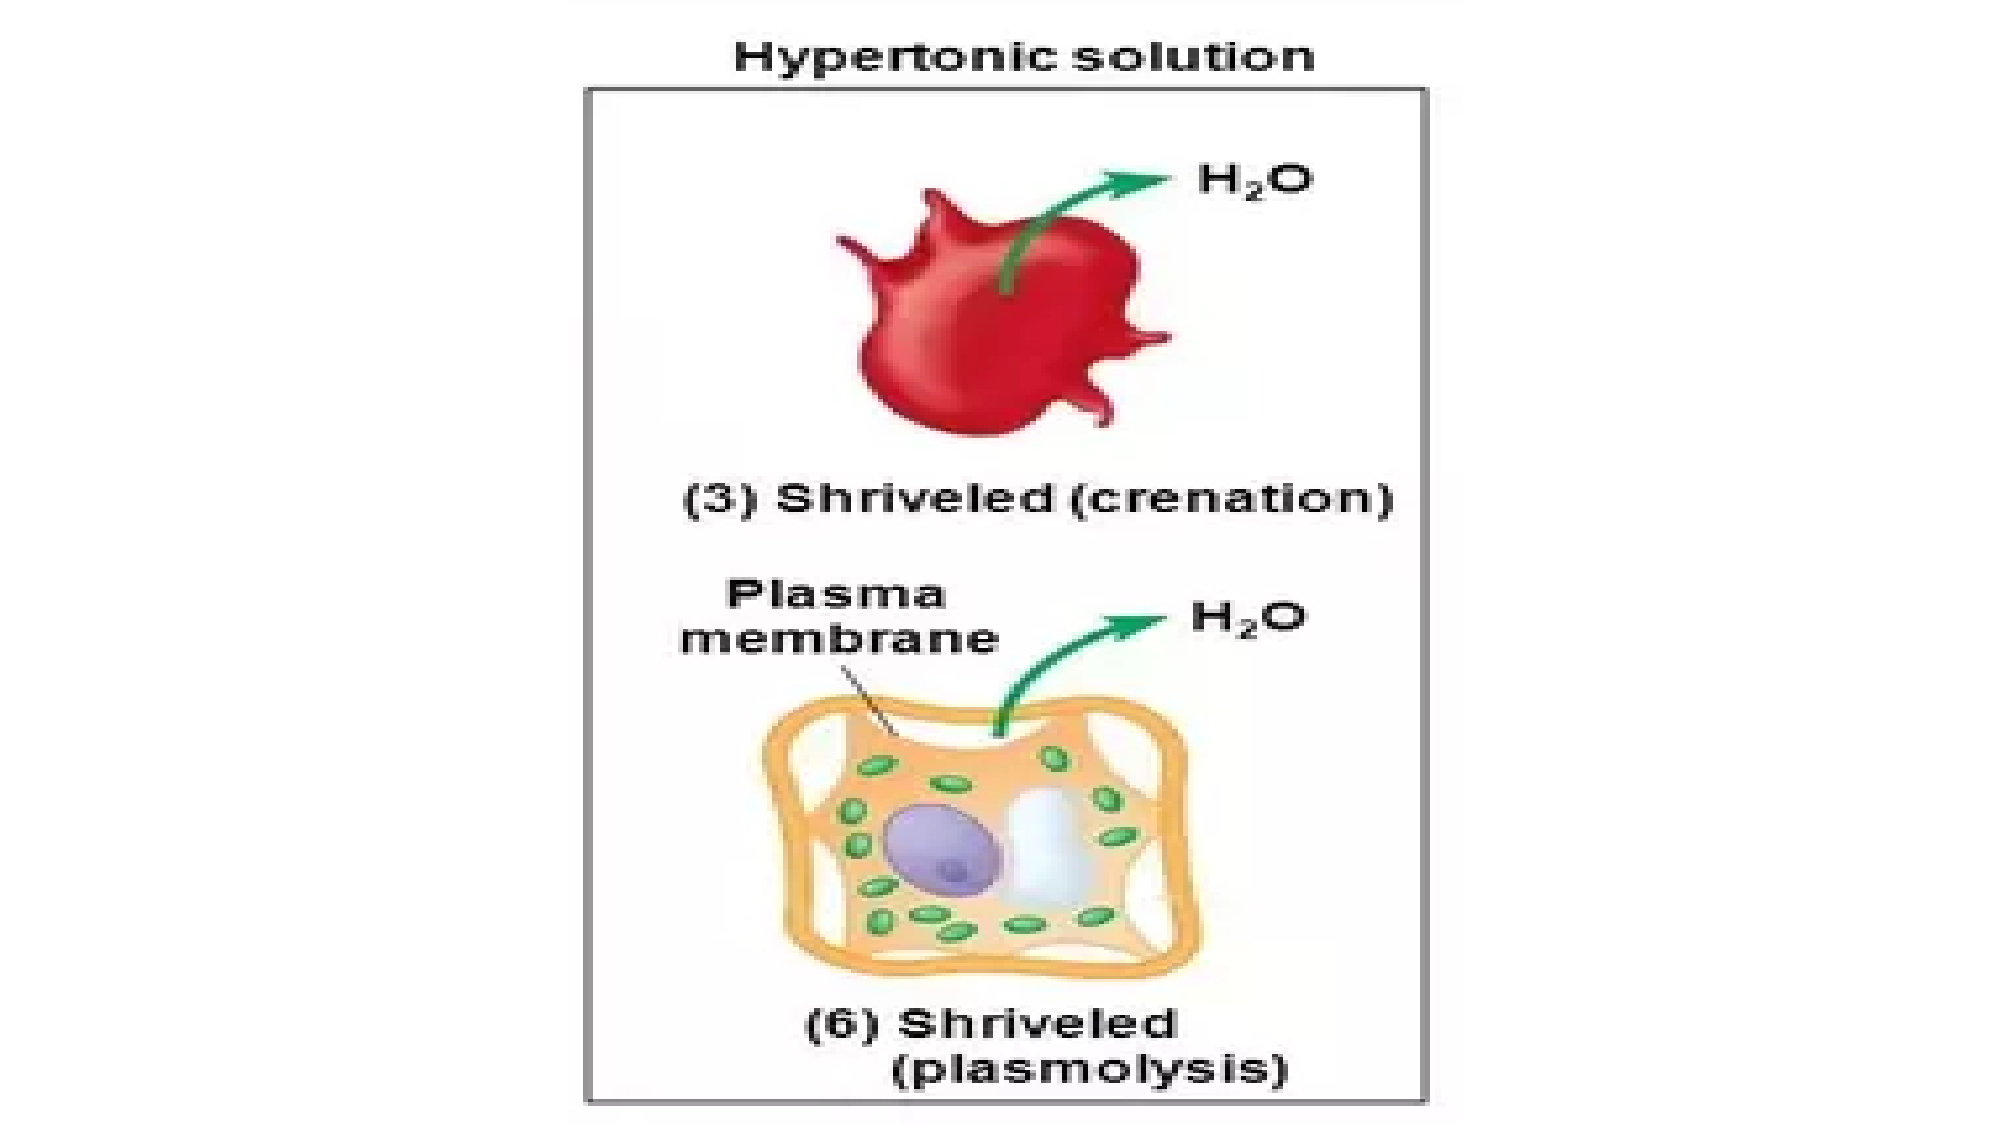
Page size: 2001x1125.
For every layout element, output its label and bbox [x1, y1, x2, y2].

list [568, 0, 1462, 1125]
